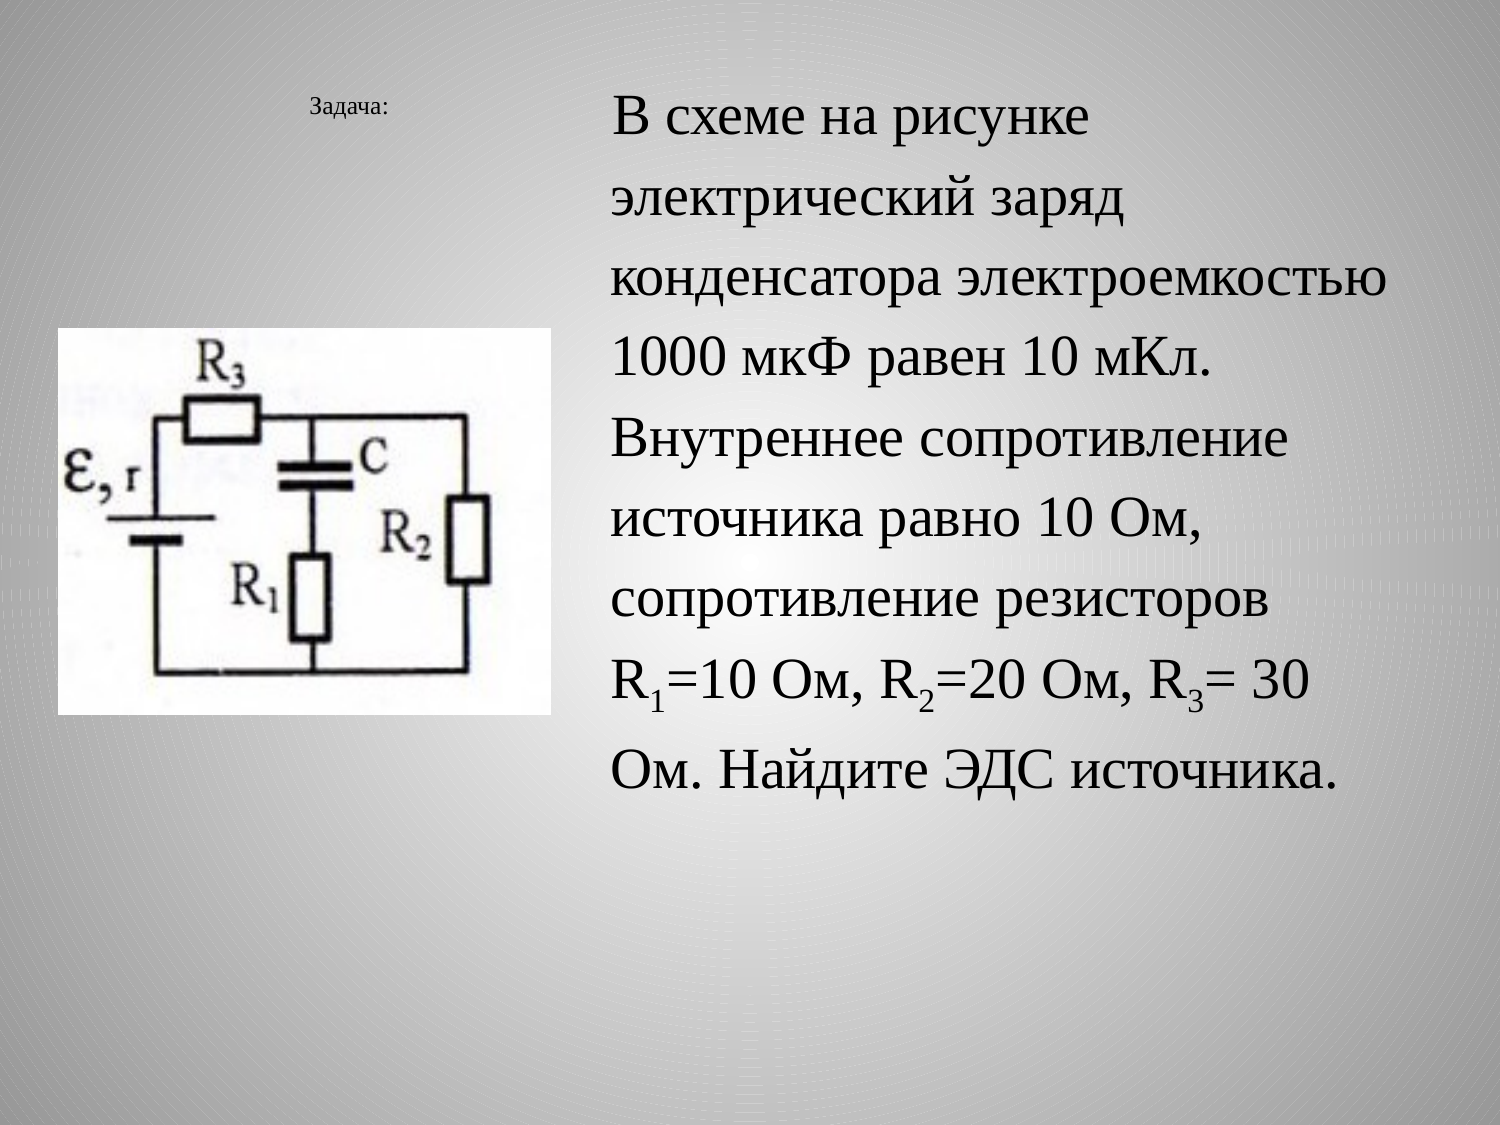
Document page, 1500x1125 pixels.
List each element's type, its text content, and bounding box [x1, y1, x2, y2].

title Задача: [140, 46, 558, 155]
list В схеме на рисунке электрический заряд конденсатора электроемкостью 1000 мкФ равен 10 мКл. Внутреннее сопротивление источника равно 10 Ом, сопротивление резисторов R1=10 Ом, R2=20 Ом, R3= 30 Ом. Найдите ЭДС источника. [539, 58, 1425, 1005]
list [58, 327, 551, 715]
